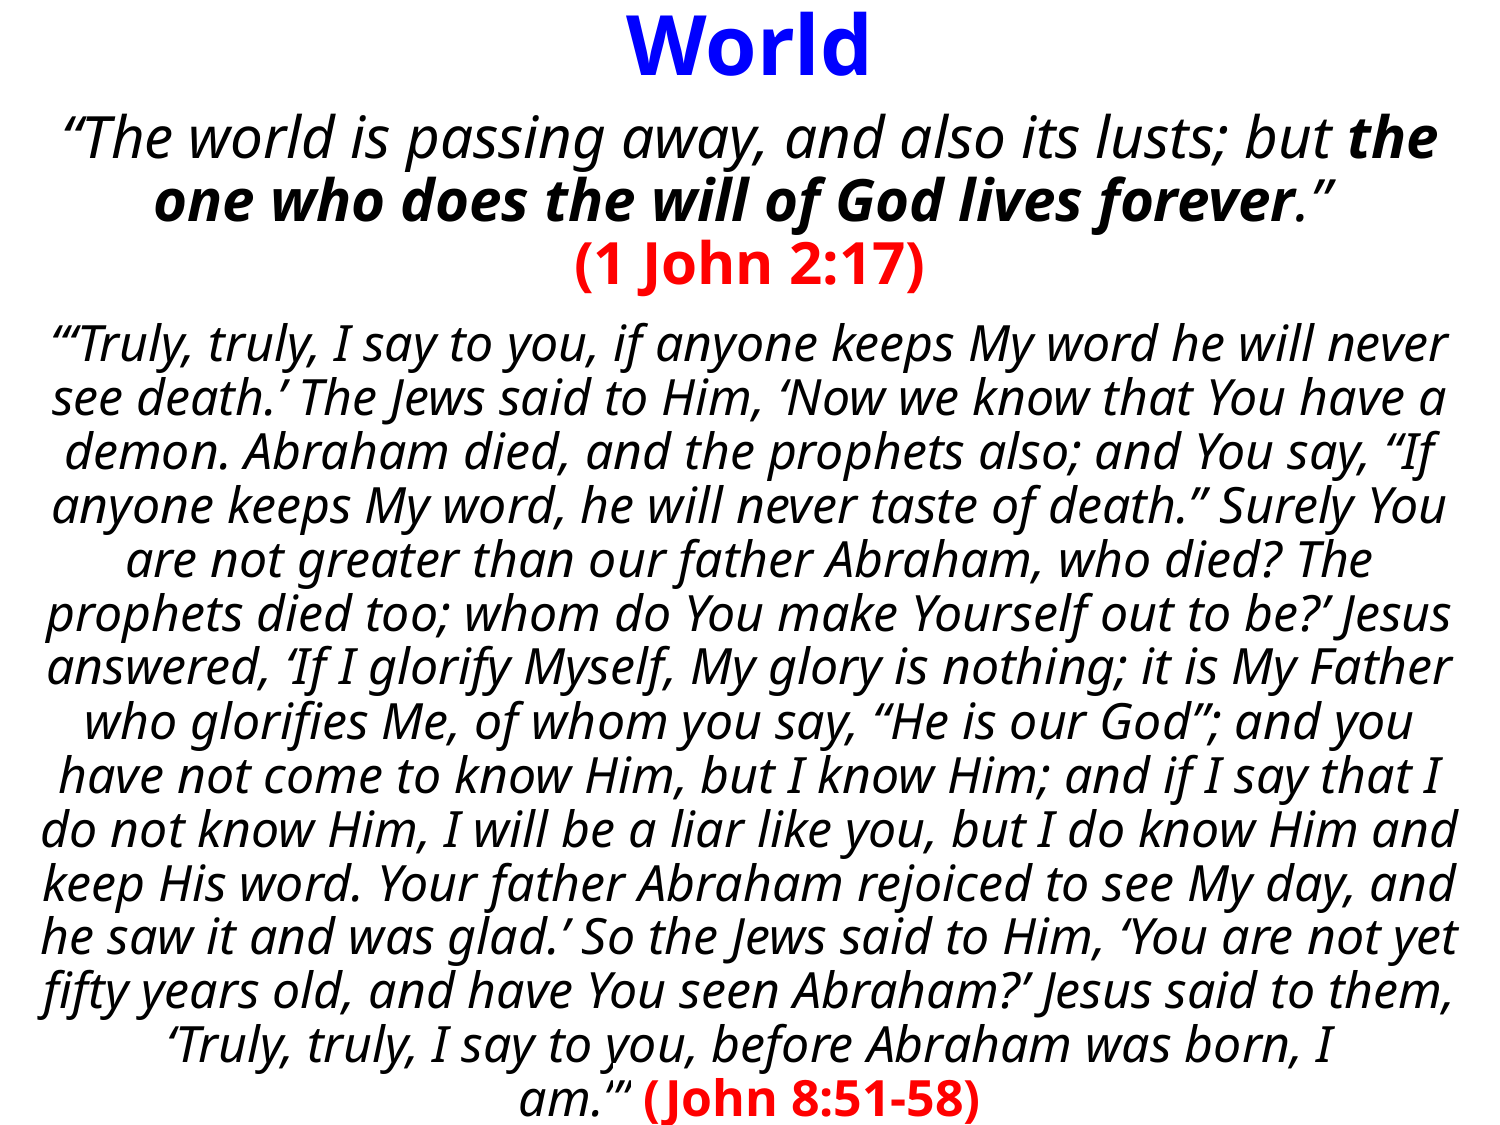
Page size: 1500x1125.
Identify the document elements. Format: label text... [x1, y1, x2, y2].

subtitle “The world is passing away, and also its lusts; but the one who does the will of God lives forever.” (1 John 2:17) “‘Truly, truly, I say to you, if anyone keeps My word he will never see death.’ The Jews said to Him, ‘Now we know that You have a demon. Abraham died, and the prophets also; and You say, “If anyone keeps My word, he will never taste of death.” Surely You are not greater than our father Abraham, who died? The prophets died too; whom do You make Yourself out to be?’ Jesus answered, ‘If I glorify Myself, My glory is nothing; it is My Father who glorifies Me, of whom you say, “He is our God”; and you have not come to know Him, but I know Him; and if I say that I do not know Him, I will be a liar like you, but I do know Him and keep His word. Your father Abraham rejoiced to see My day, and he saw it and was glad.’ So the Jews said to Him, ‘You are not yet fifty years old, and have You seen Abraham?’ Jesus said to them, ‘Truly, truly, I say to you, before Abraham was born, I am.’” (John 8:51-58) [24, 100, 1476, 1116]
title Do Not Love The World [288, 0, 1212, 100]
